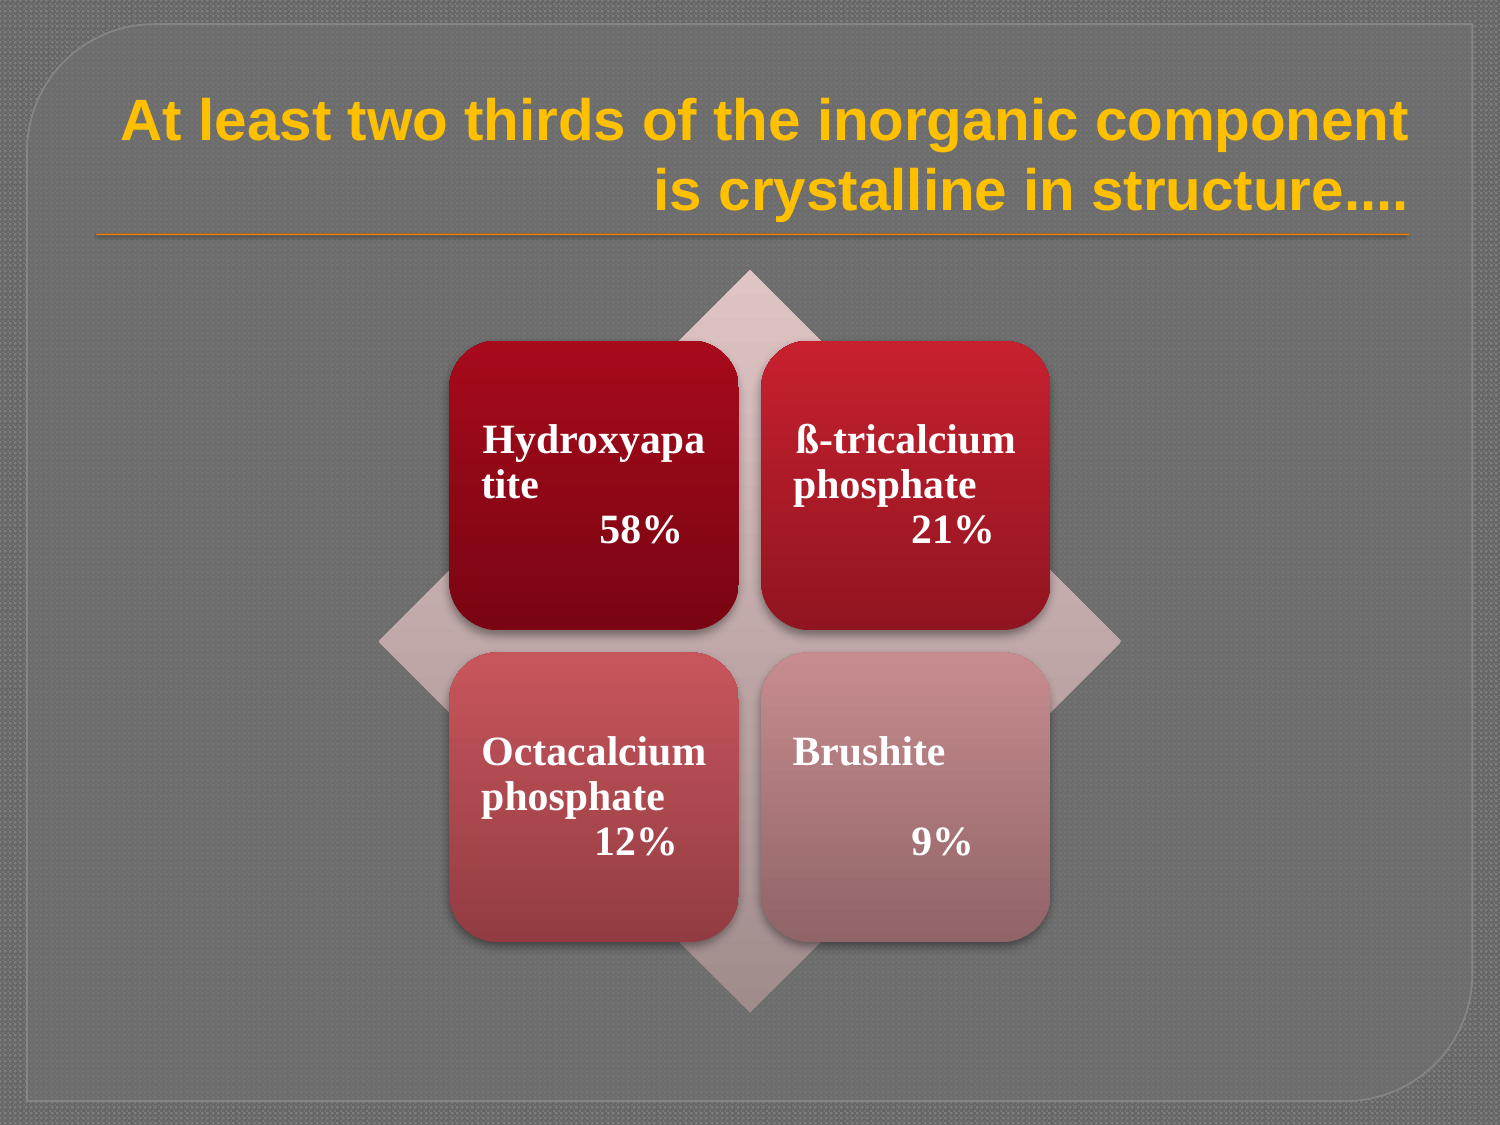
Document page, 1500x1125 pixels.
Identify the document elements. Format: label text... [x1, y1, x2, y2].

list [74, 269, 1426, 1013]
title At least two thirds of the inorganic component is crystalline in structure.... [75, 41, 1425, 230]
